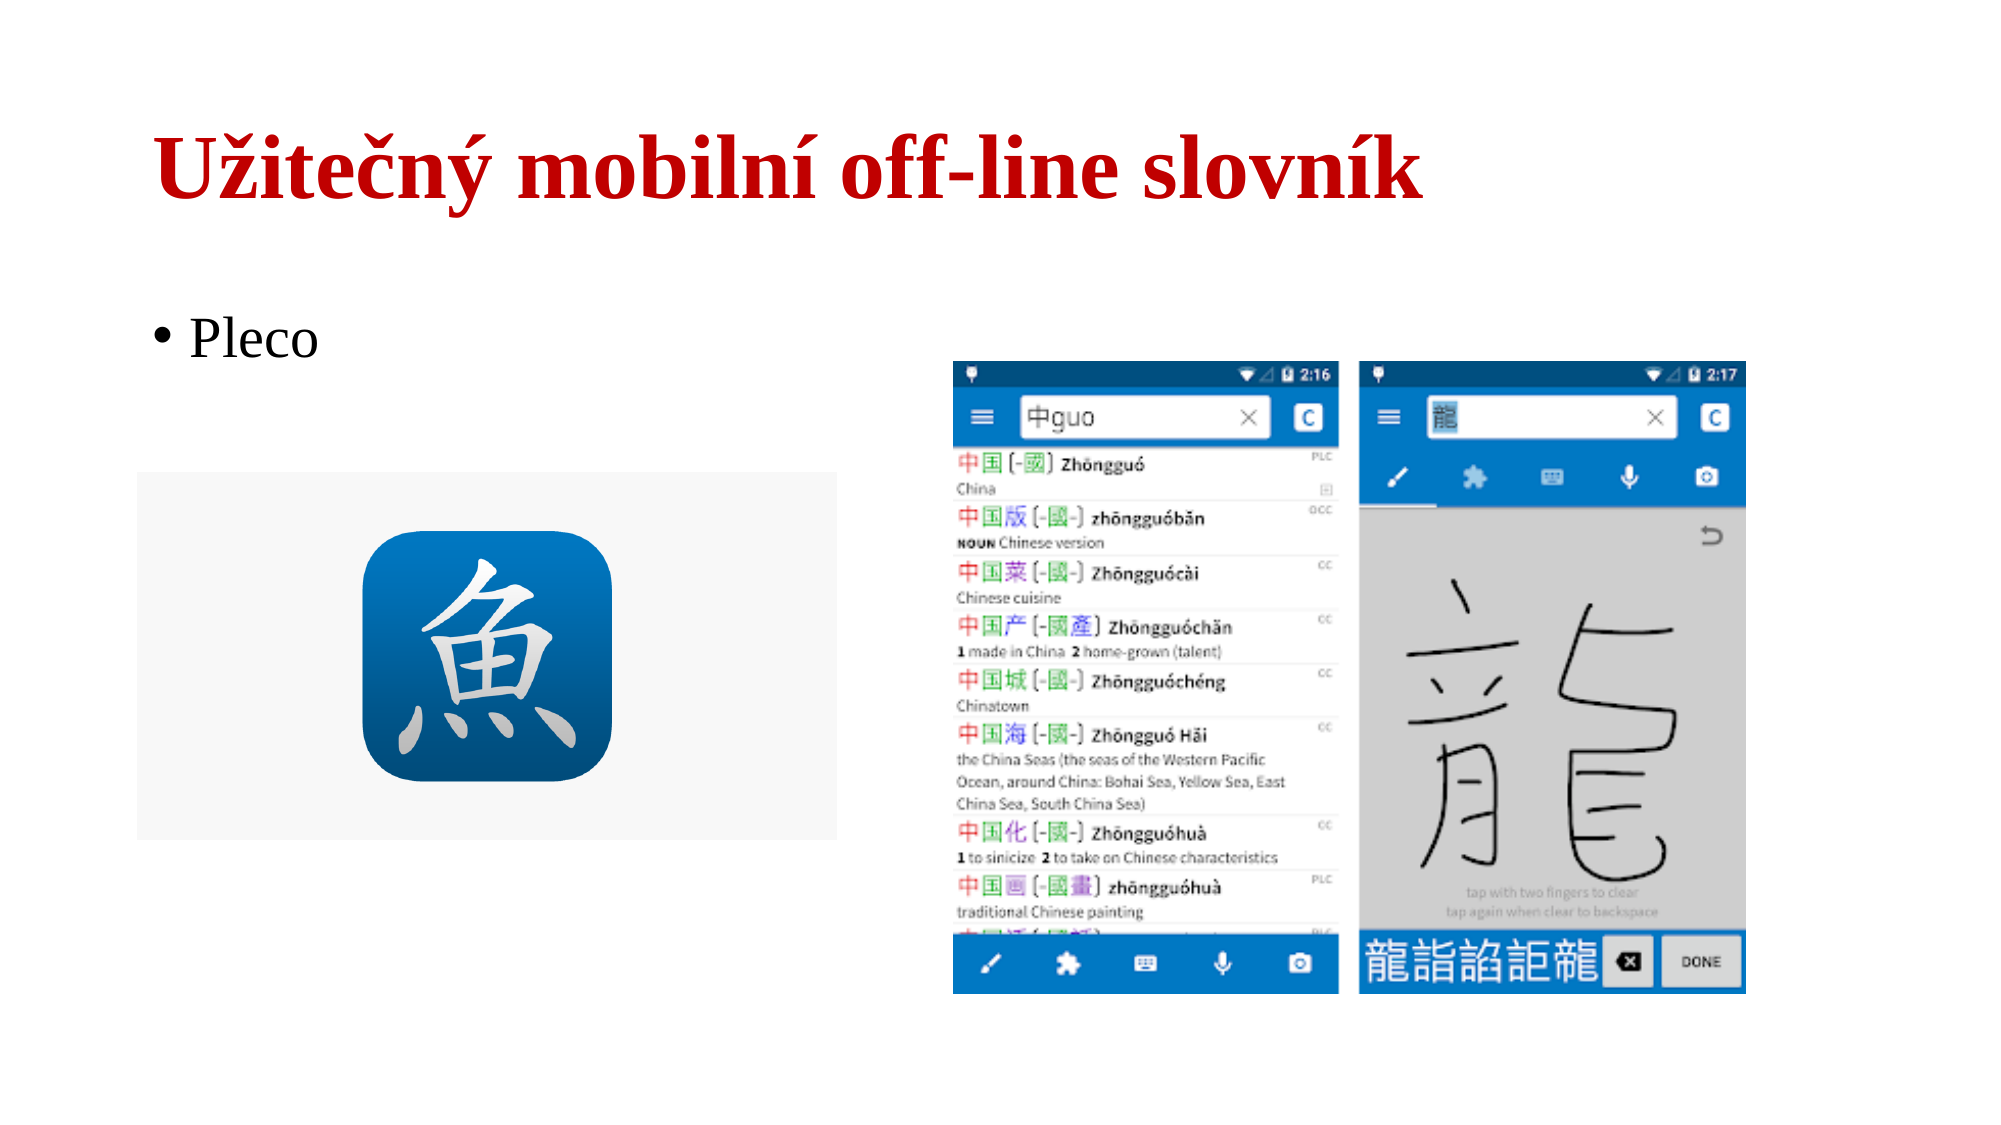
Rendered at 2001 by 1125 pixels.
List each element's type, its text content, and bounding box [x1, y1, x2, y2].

picture [953, 361, 1746, 994]
picture [137, 472, 837, 840]
title Užitečný mobilní off-line slovník [137, 59, 1863, 278]
list Pleco [137, 299, 1863, 1014]
